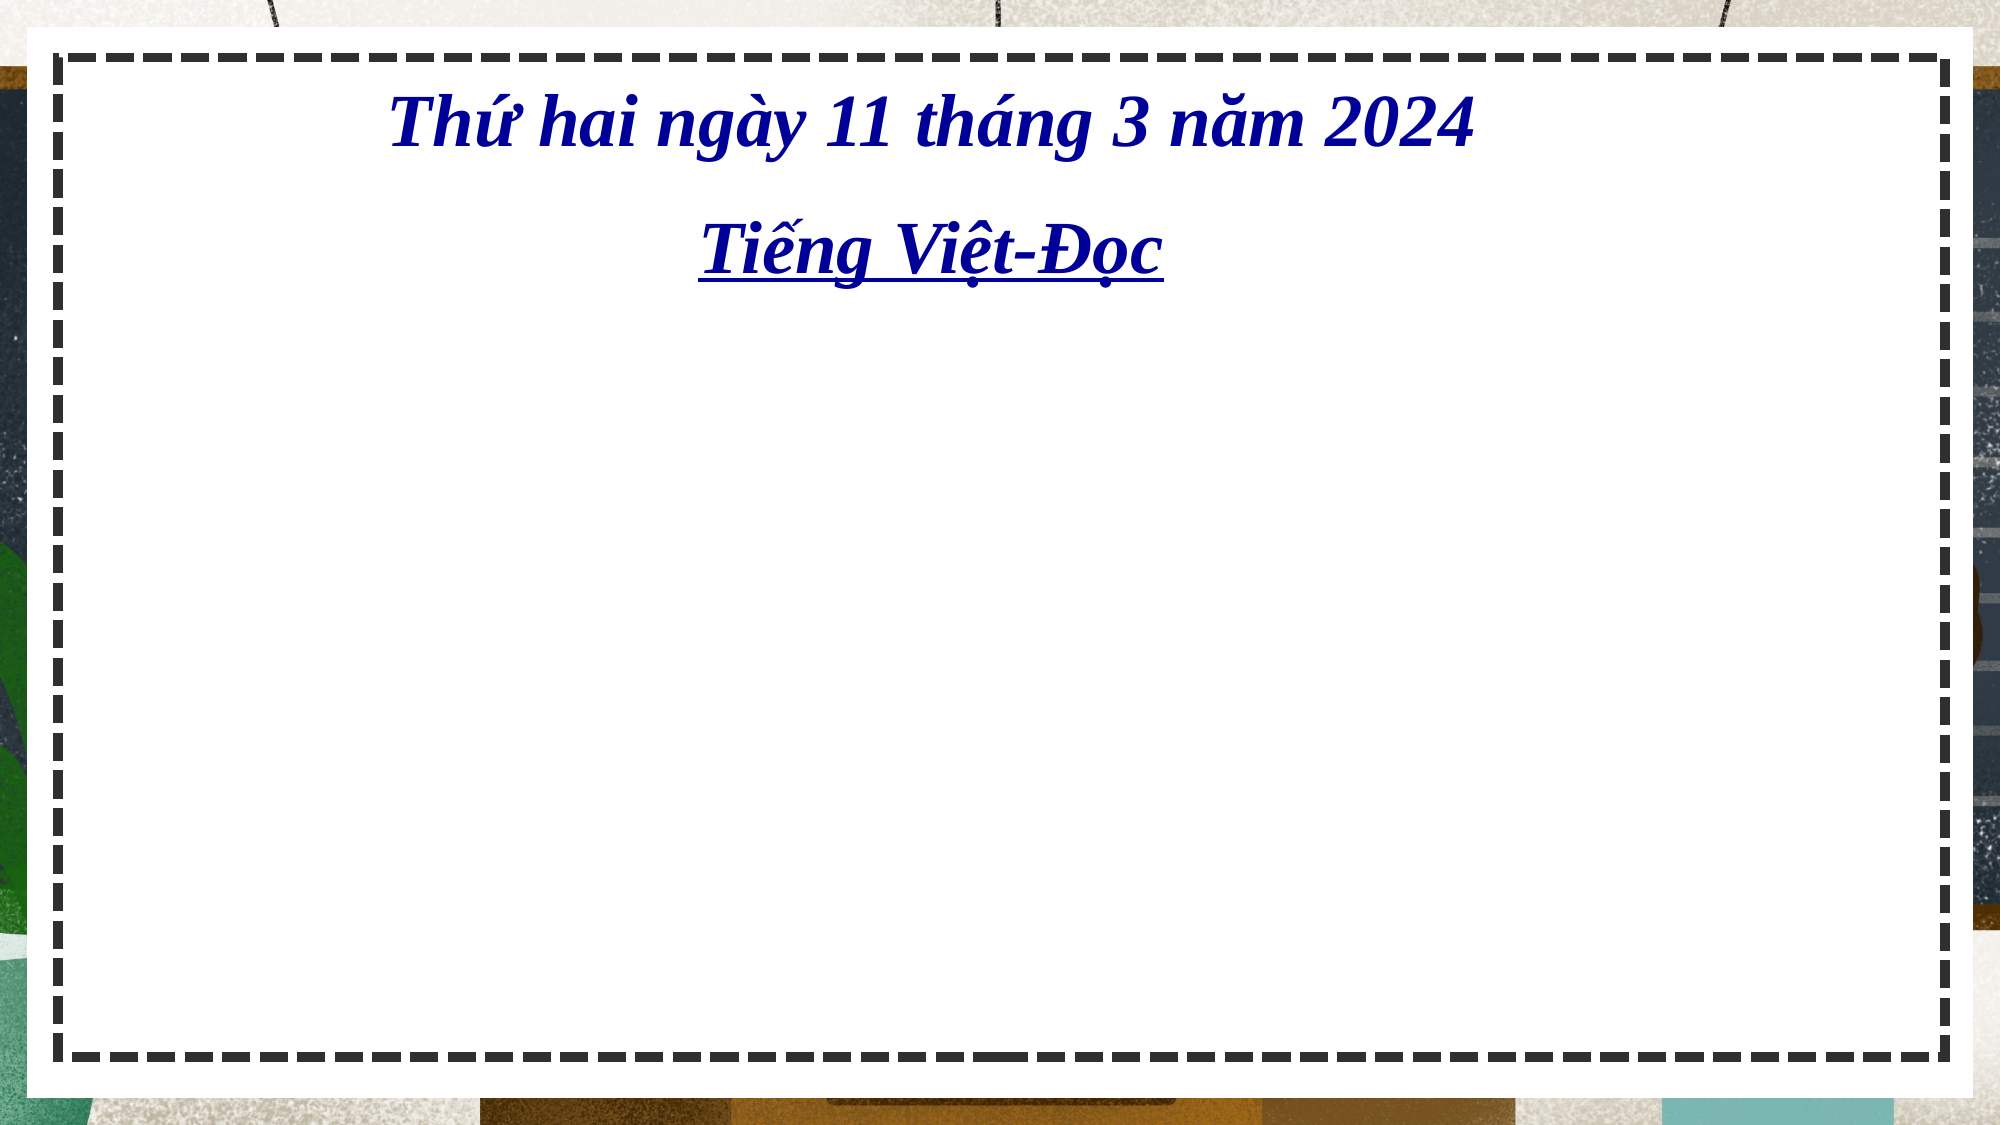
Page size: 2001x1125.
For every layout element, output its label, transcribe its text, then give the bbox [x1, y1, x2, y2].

picture [0, 0, 2000, 1125]
text_box Thứ hai ngày 11 tháng 3 năm 2024 Tiếng Việt-Đọc [200, 63, 1663, 546]
